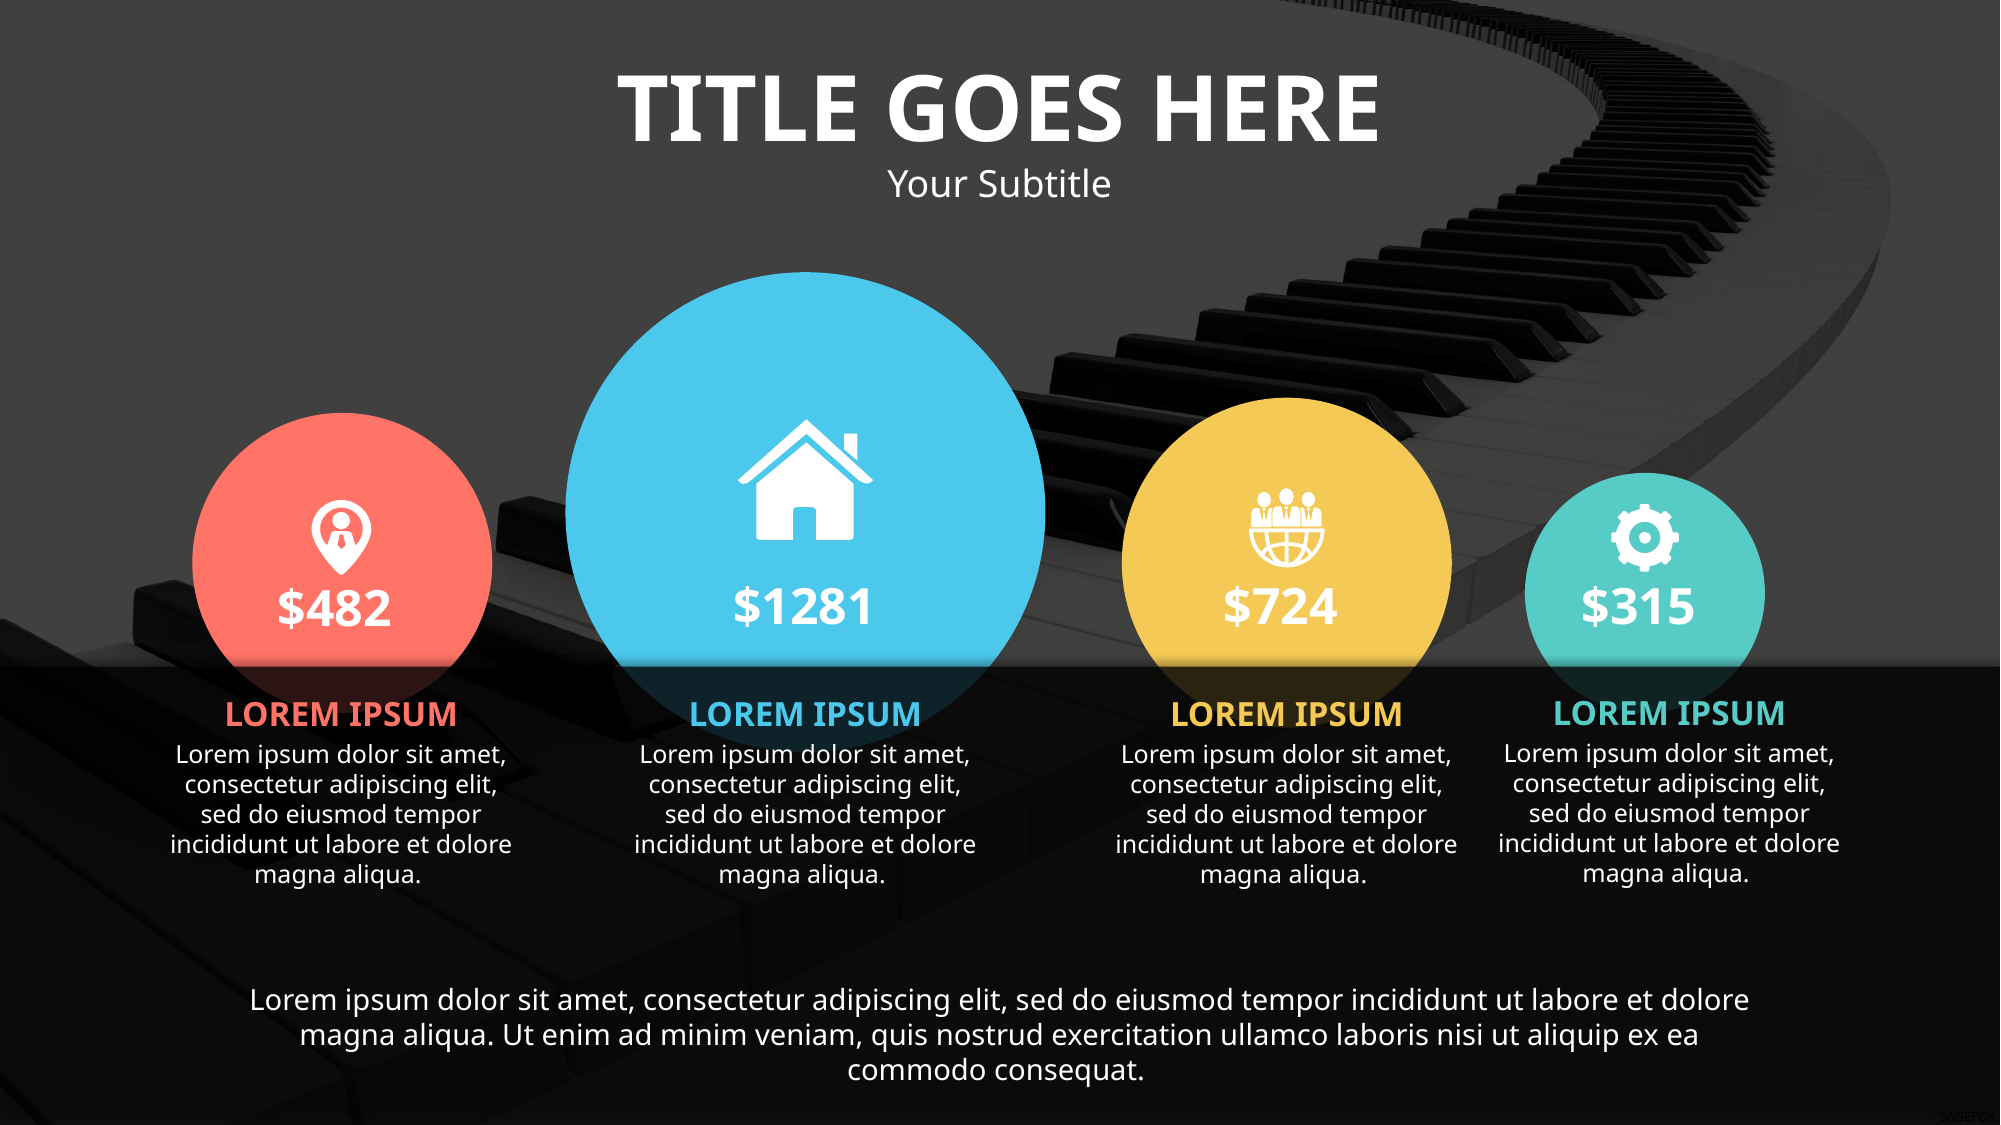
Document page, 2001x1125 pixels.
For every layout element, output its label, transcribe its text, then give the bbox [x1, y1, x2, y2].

text_box [191, 411, 494, 655]
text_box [1249, 488, 1325, 568]
text_box [1120, 396, 1453, 655]
text_box $315 [1566, 567, 1723, 642]
text_box LOREM IPSUM Lorem ipsum dolor sit amet, consectetur adipiscing elit, sed do eiusmod tempor incididunt ut labore et dolore magna aliqua. [153, 686, 529, 896]
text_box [311, 499, 372, 575]
text_box $1281 [718, 567, 893, 642]
text_box LOREM IPSUM Lorem ipsum dolor sit amet, consectetur adipiscing elit, sed do eiusmod tempor incididunt ut labore et dolore magna aliqua. [1481, 685, 1857, 895]
text_box [1611, 504, 1679, 567]
text_box [564, 271, 1047, 655]
text_box LOREM IPSUM Lorem ipsum dolor sit amet, consectetur adipiscing elit, sed do eiusmod tempor incididunt ut labore et dolore magna aliqua. [1099, 686, 1475, 896]
text_box LOREM IPSUM Lorem ipsum dolor sit amet, consectetur adipiscing elit, sed do eiusmod tempor incididunt ut labore et dolore magna aliqua. [617, 686, 993, 896]
text_box [0, 666, 2000, 1125]
text_box [756, 442, 854, 540]
text_box $724 [1208, 567, 1365, 642]
text_box $482 [263, 569, 420, 645]
text_box Lorem ipsum dolor sit amet, consectetur adipiscing elit, sed do eiusmod tempor incididunt ut labore et dolore magna aliqua. Ut enim ad minim veniam, quis nostrud exercitation ullamco laboris nisi ut aliquip ex ea commodo consequat. [229, 974, 1771, 1094]
picture [0, 0, 2001, 1105]
text_box [737, 419, 873, 484]
text_box TITLE GOES HERE Your Subtitle [548, 42, 1452, 212]
text_box [1523, 471, 1766, 655]
